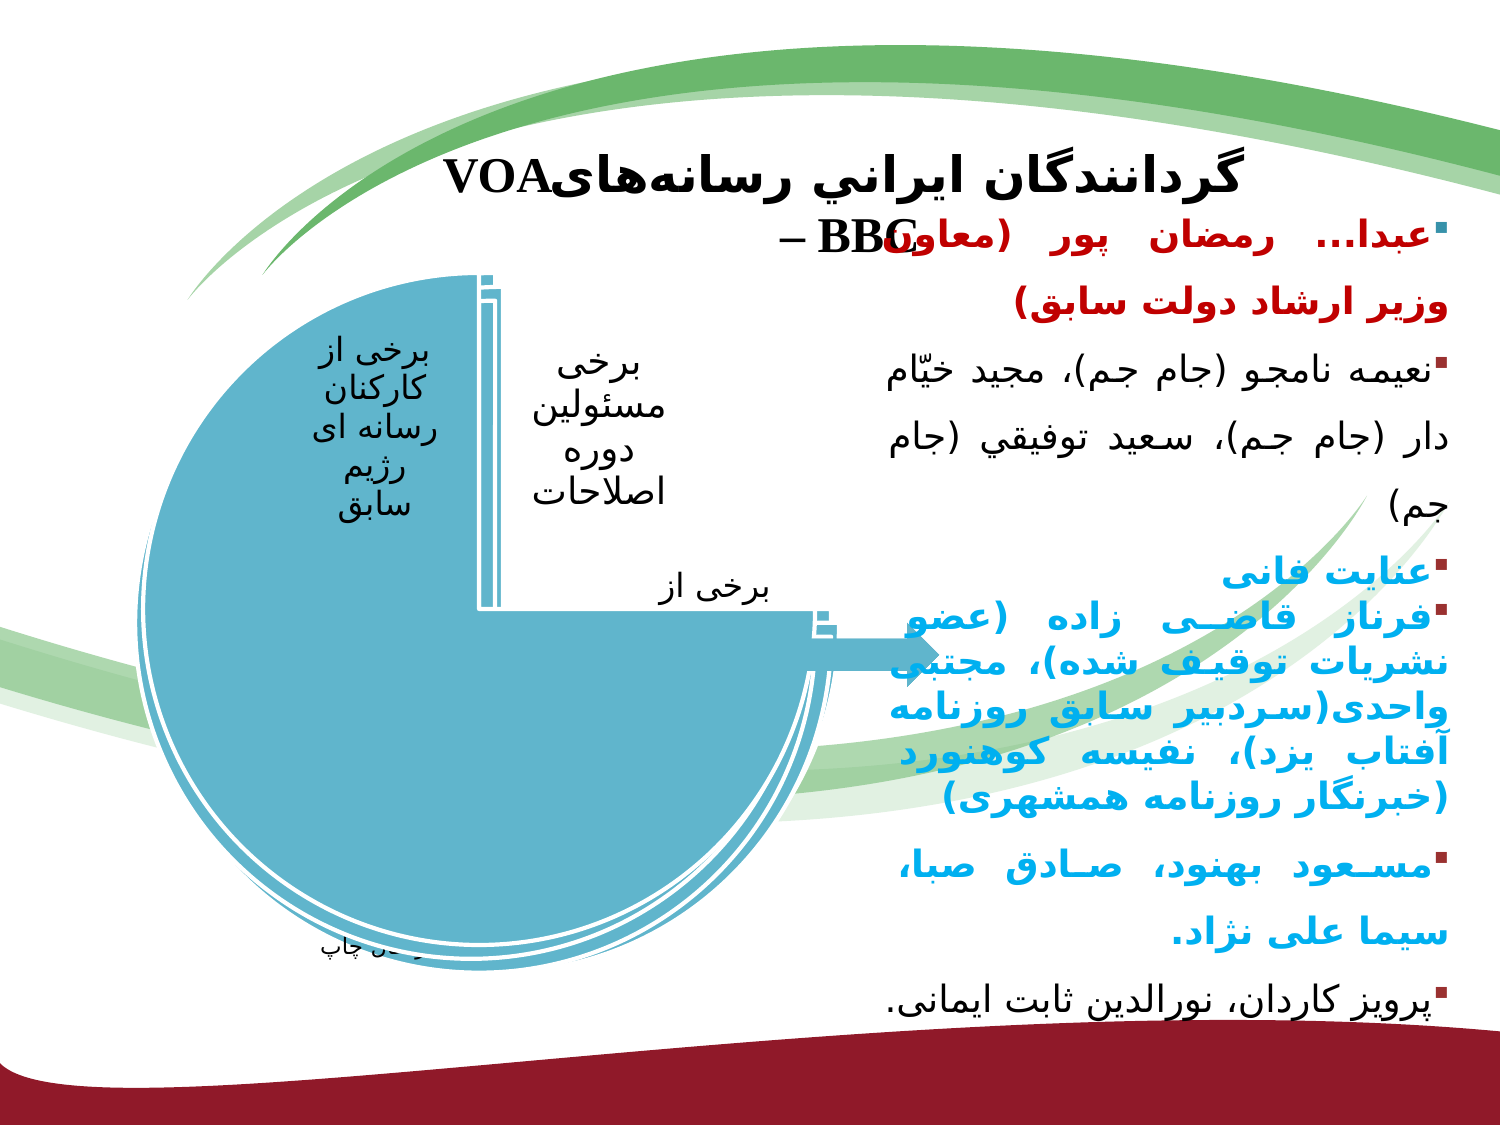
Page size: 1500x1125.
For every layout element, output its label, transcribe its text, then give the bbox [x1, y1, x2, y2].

text_box عبدا... رمضان پور (معاون وزير ارشاد دولت سابق) نعيمه نامجو (جام جم)، مجيد خيّام دار (جام جم)، سعيد توفيقي (جام جم) عنایت فانی فرناز قاضی زاده (عضو نشریات توقیف شده)، مجتبی واحدی(سردبیر سابق روزنامه آفتاب یزد)، نفیسه کوهنورد (خبرنگار روزنامه همشهری) مسعود بهنود، صادق صبا، سیما علی نژاد. پرویز کاردان، نورالدین ثابت ایمانی. [865, 209, 1467, 998]
text_box گردانندگان ايراني رسانه‌هایVOA – BBC [408, 133, 1279, 209]
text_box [34, 172, 940, 973]
